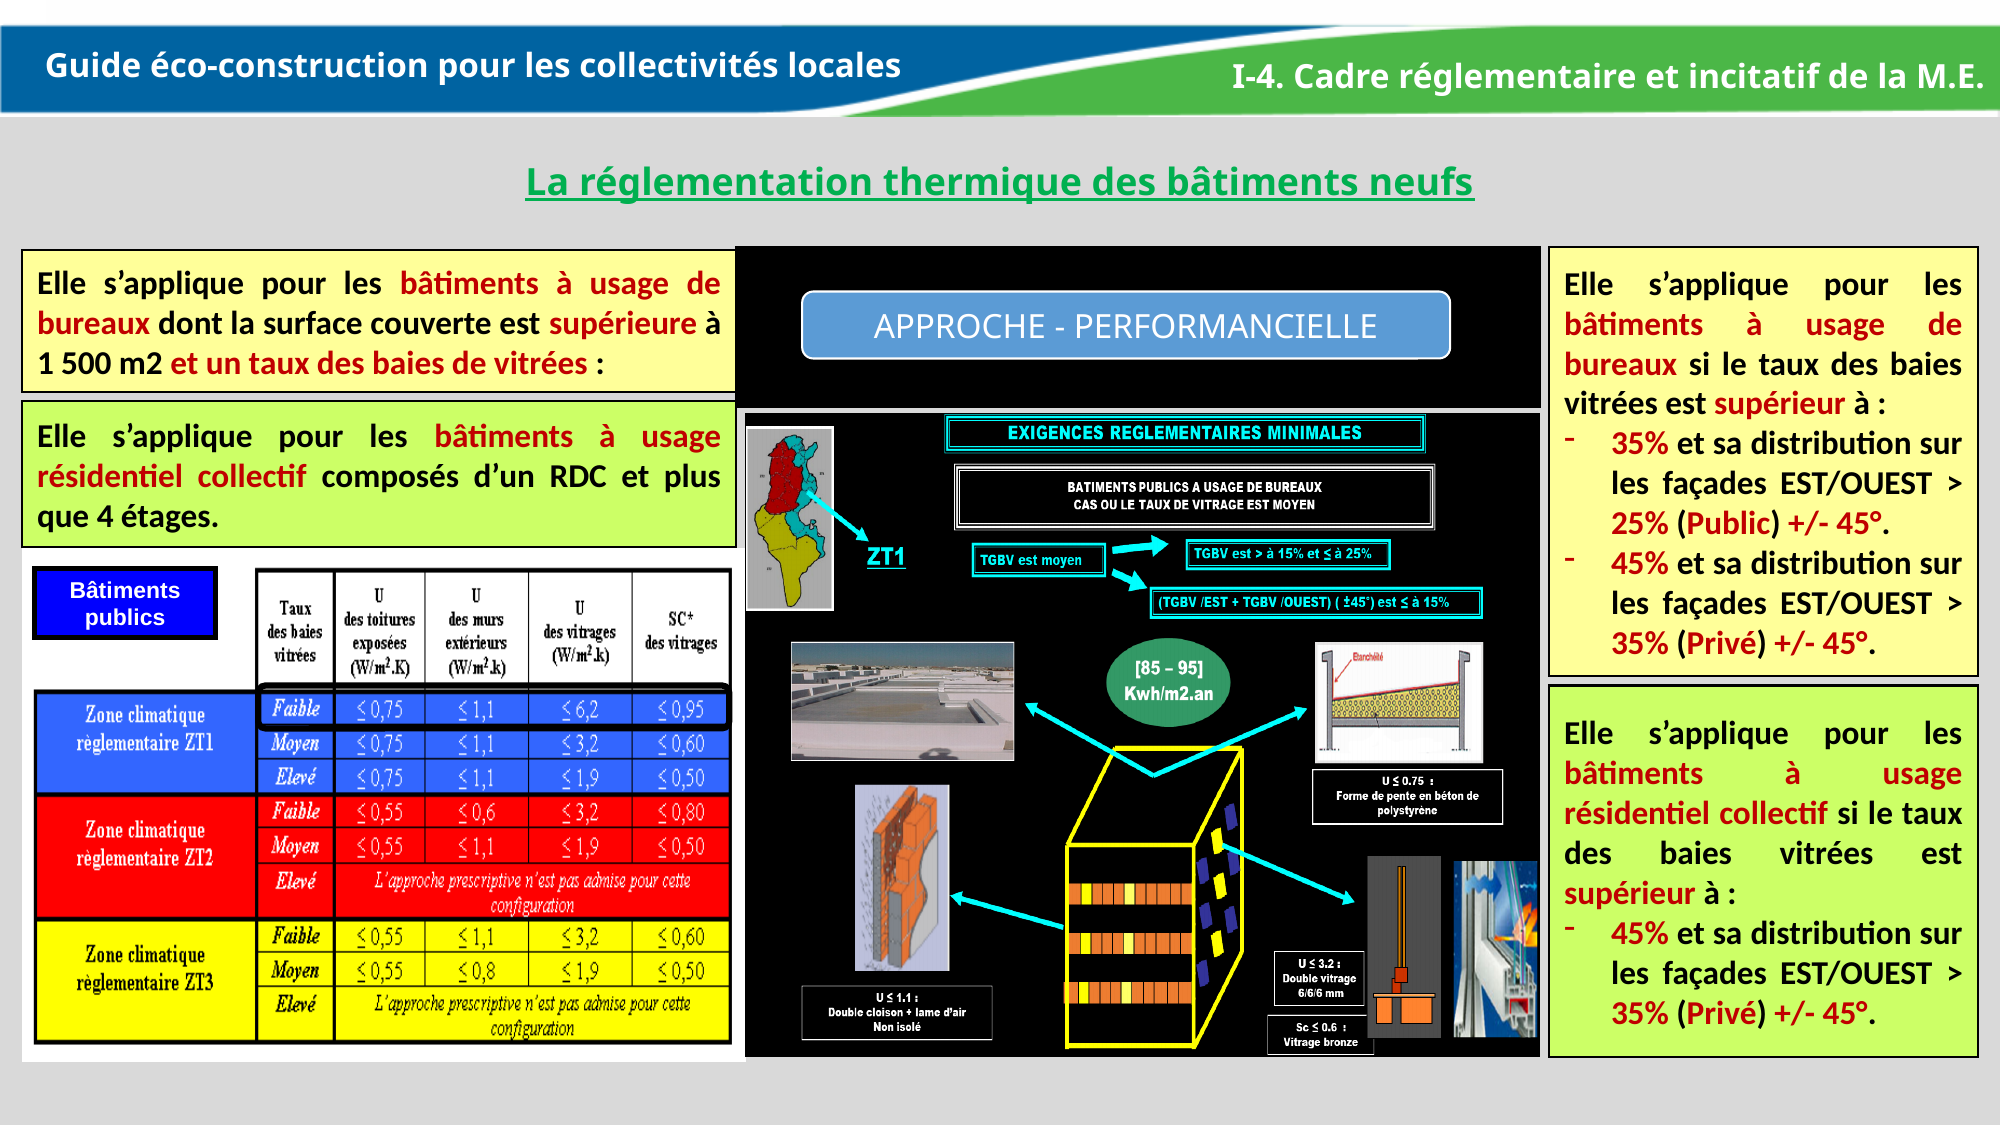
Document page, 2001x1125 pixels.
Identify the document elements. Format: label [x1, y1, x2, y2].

text_box [22, 150, 1978, 1062]
text_box [0, 0, 2000, 117]
